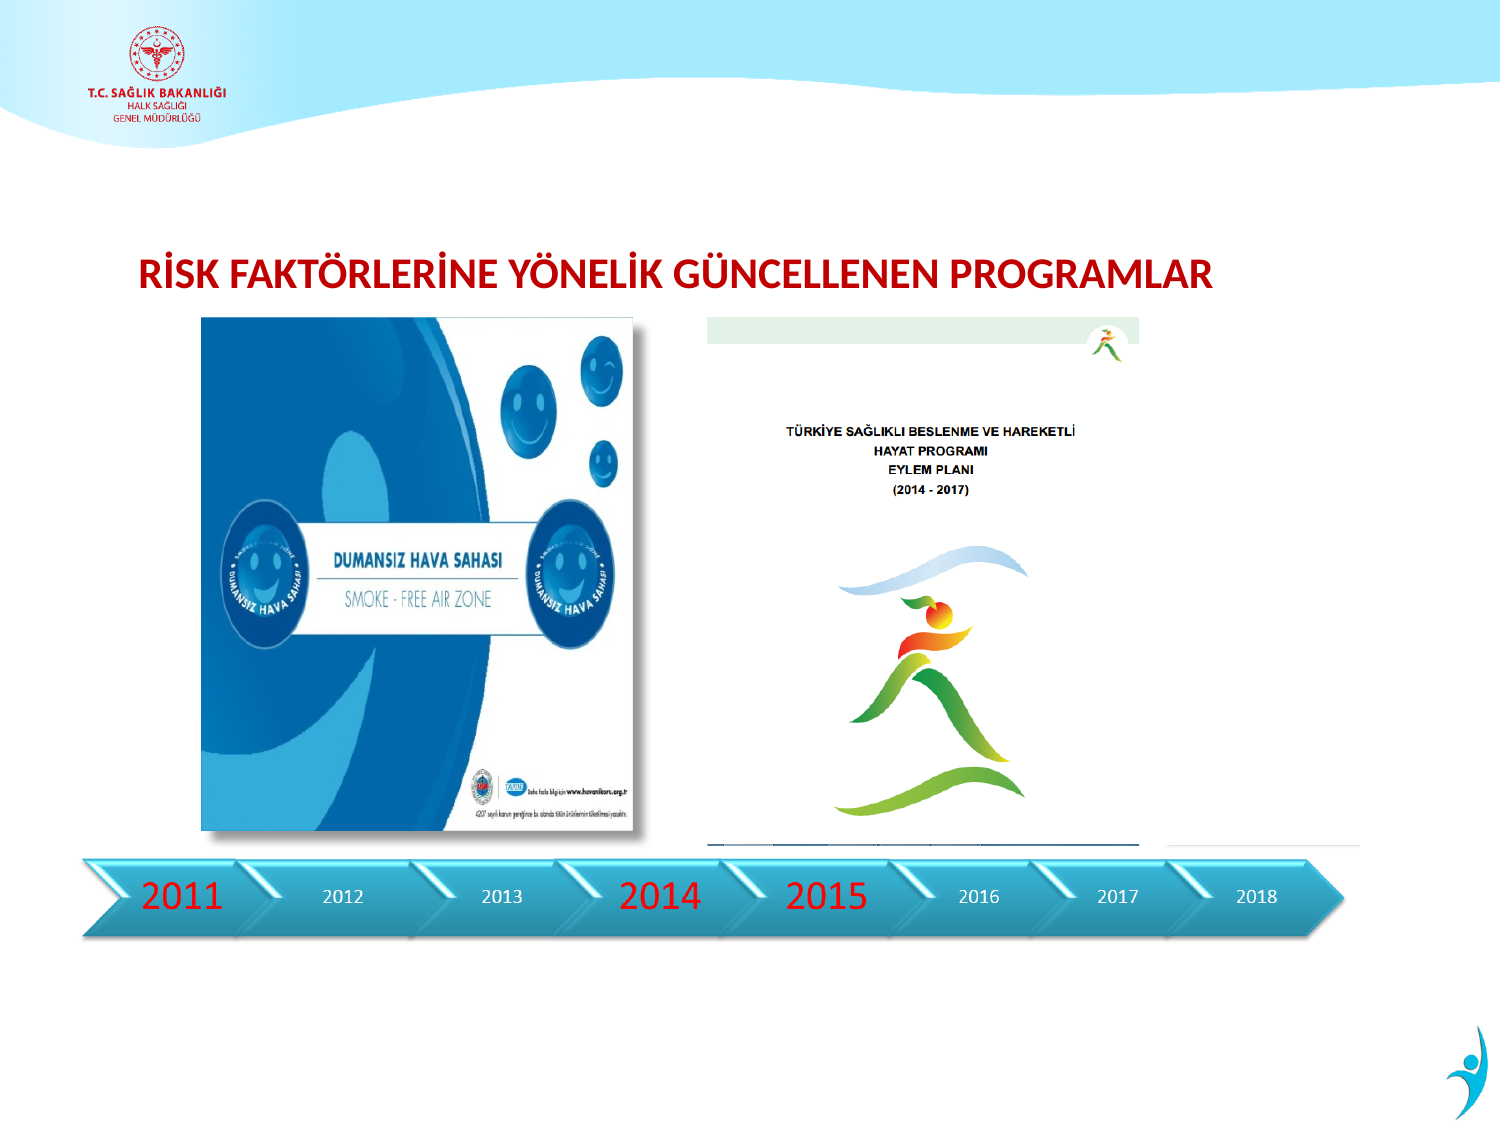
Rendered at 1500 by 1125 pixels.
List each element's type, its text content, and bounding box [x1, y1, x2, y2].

picture [0, 0, 1500, 150]
picture [1437, 1020, 1498, 1125]
picture [200, 316, 633, 831]
text_box RİSK FAKTÖRLERİNE YÖNELİK GÜNCELLENEN PROGRAMLAR [123, 237, 1230, 305]
picture [0, 316, 1361, 946]
